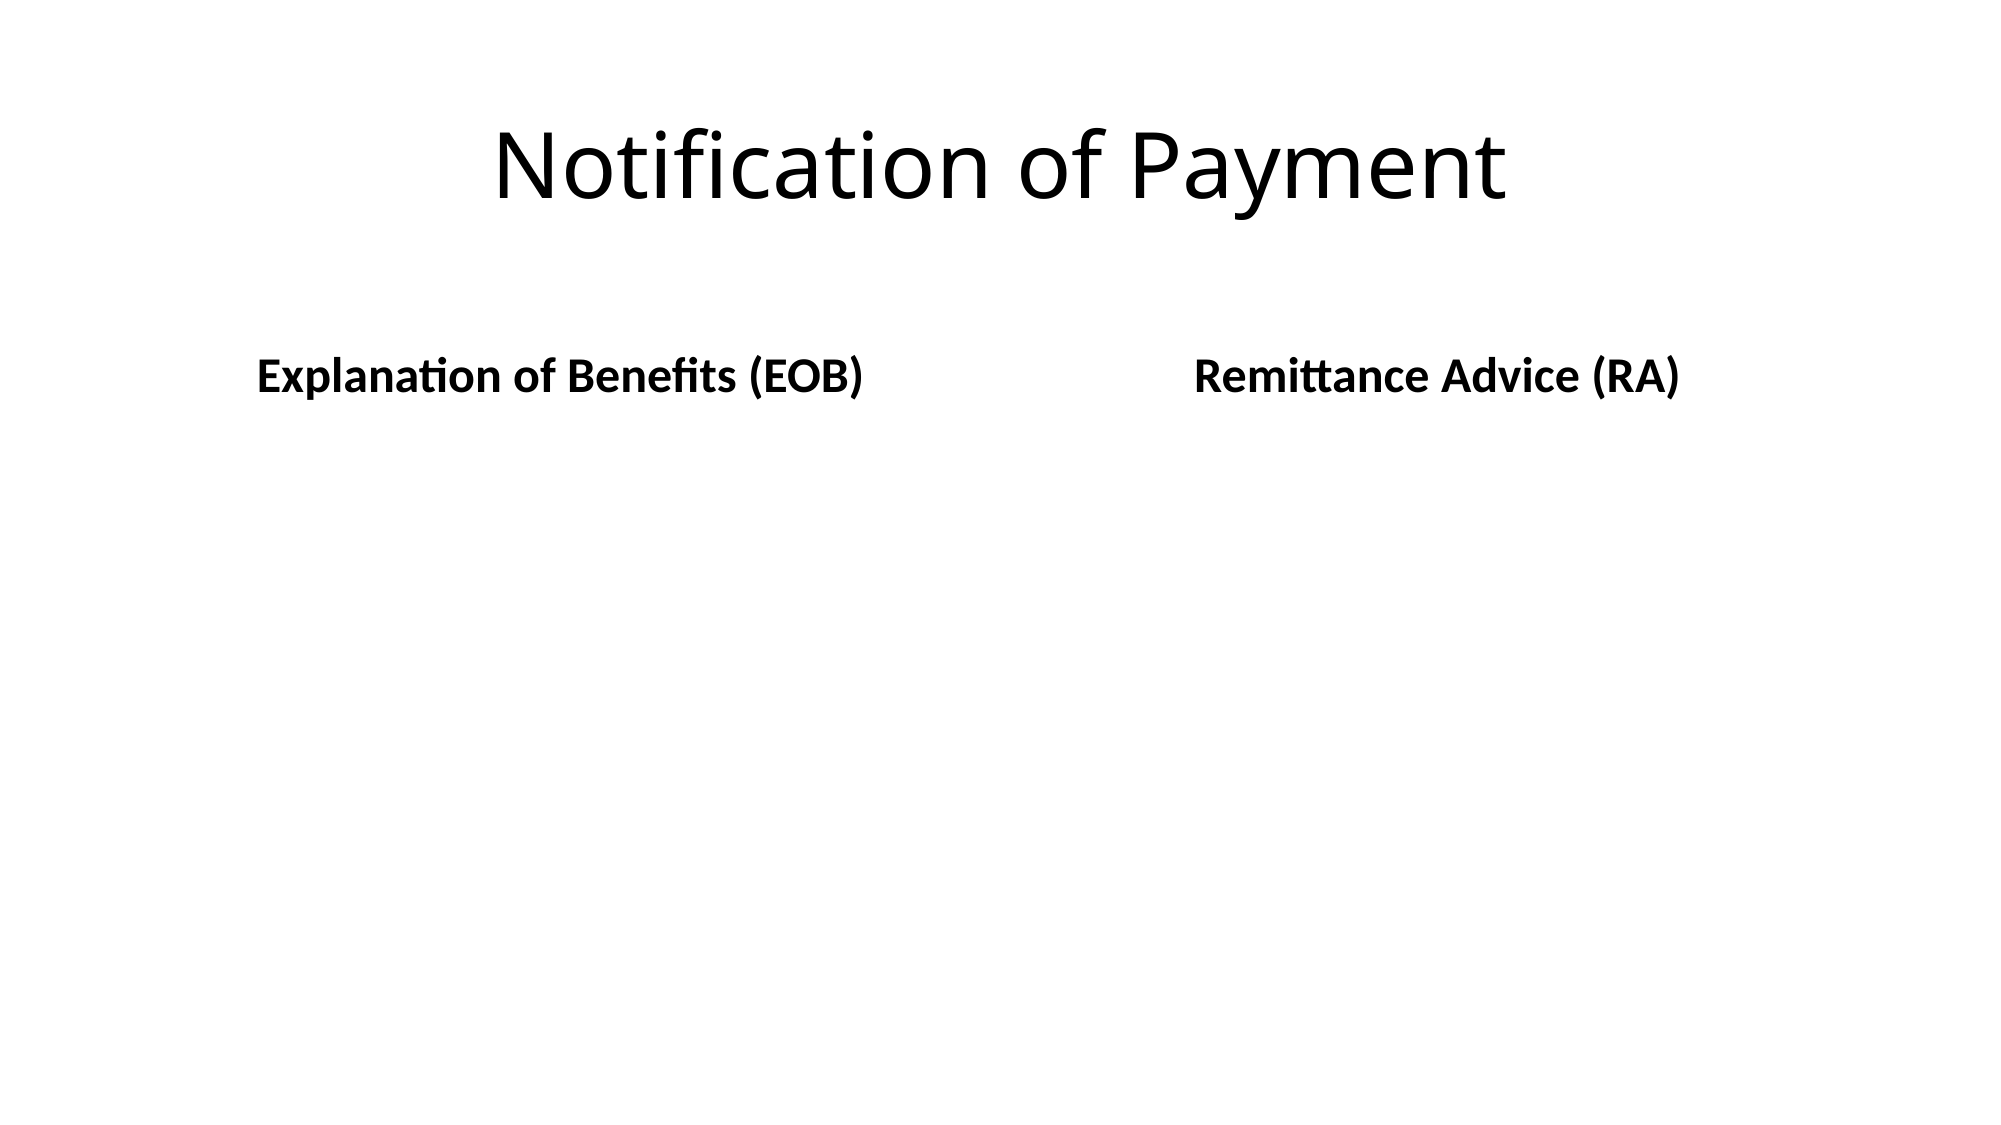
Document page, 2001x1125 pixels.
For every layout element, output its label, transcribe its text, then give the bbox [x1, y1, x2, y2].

list Remittance Advice (RA) [1012, 275, 1863, 411]
title Notification of Payment [137, 59, 1863, 278]
list Explanation of Benefits (EOB) [137, 275, 984, 411]
